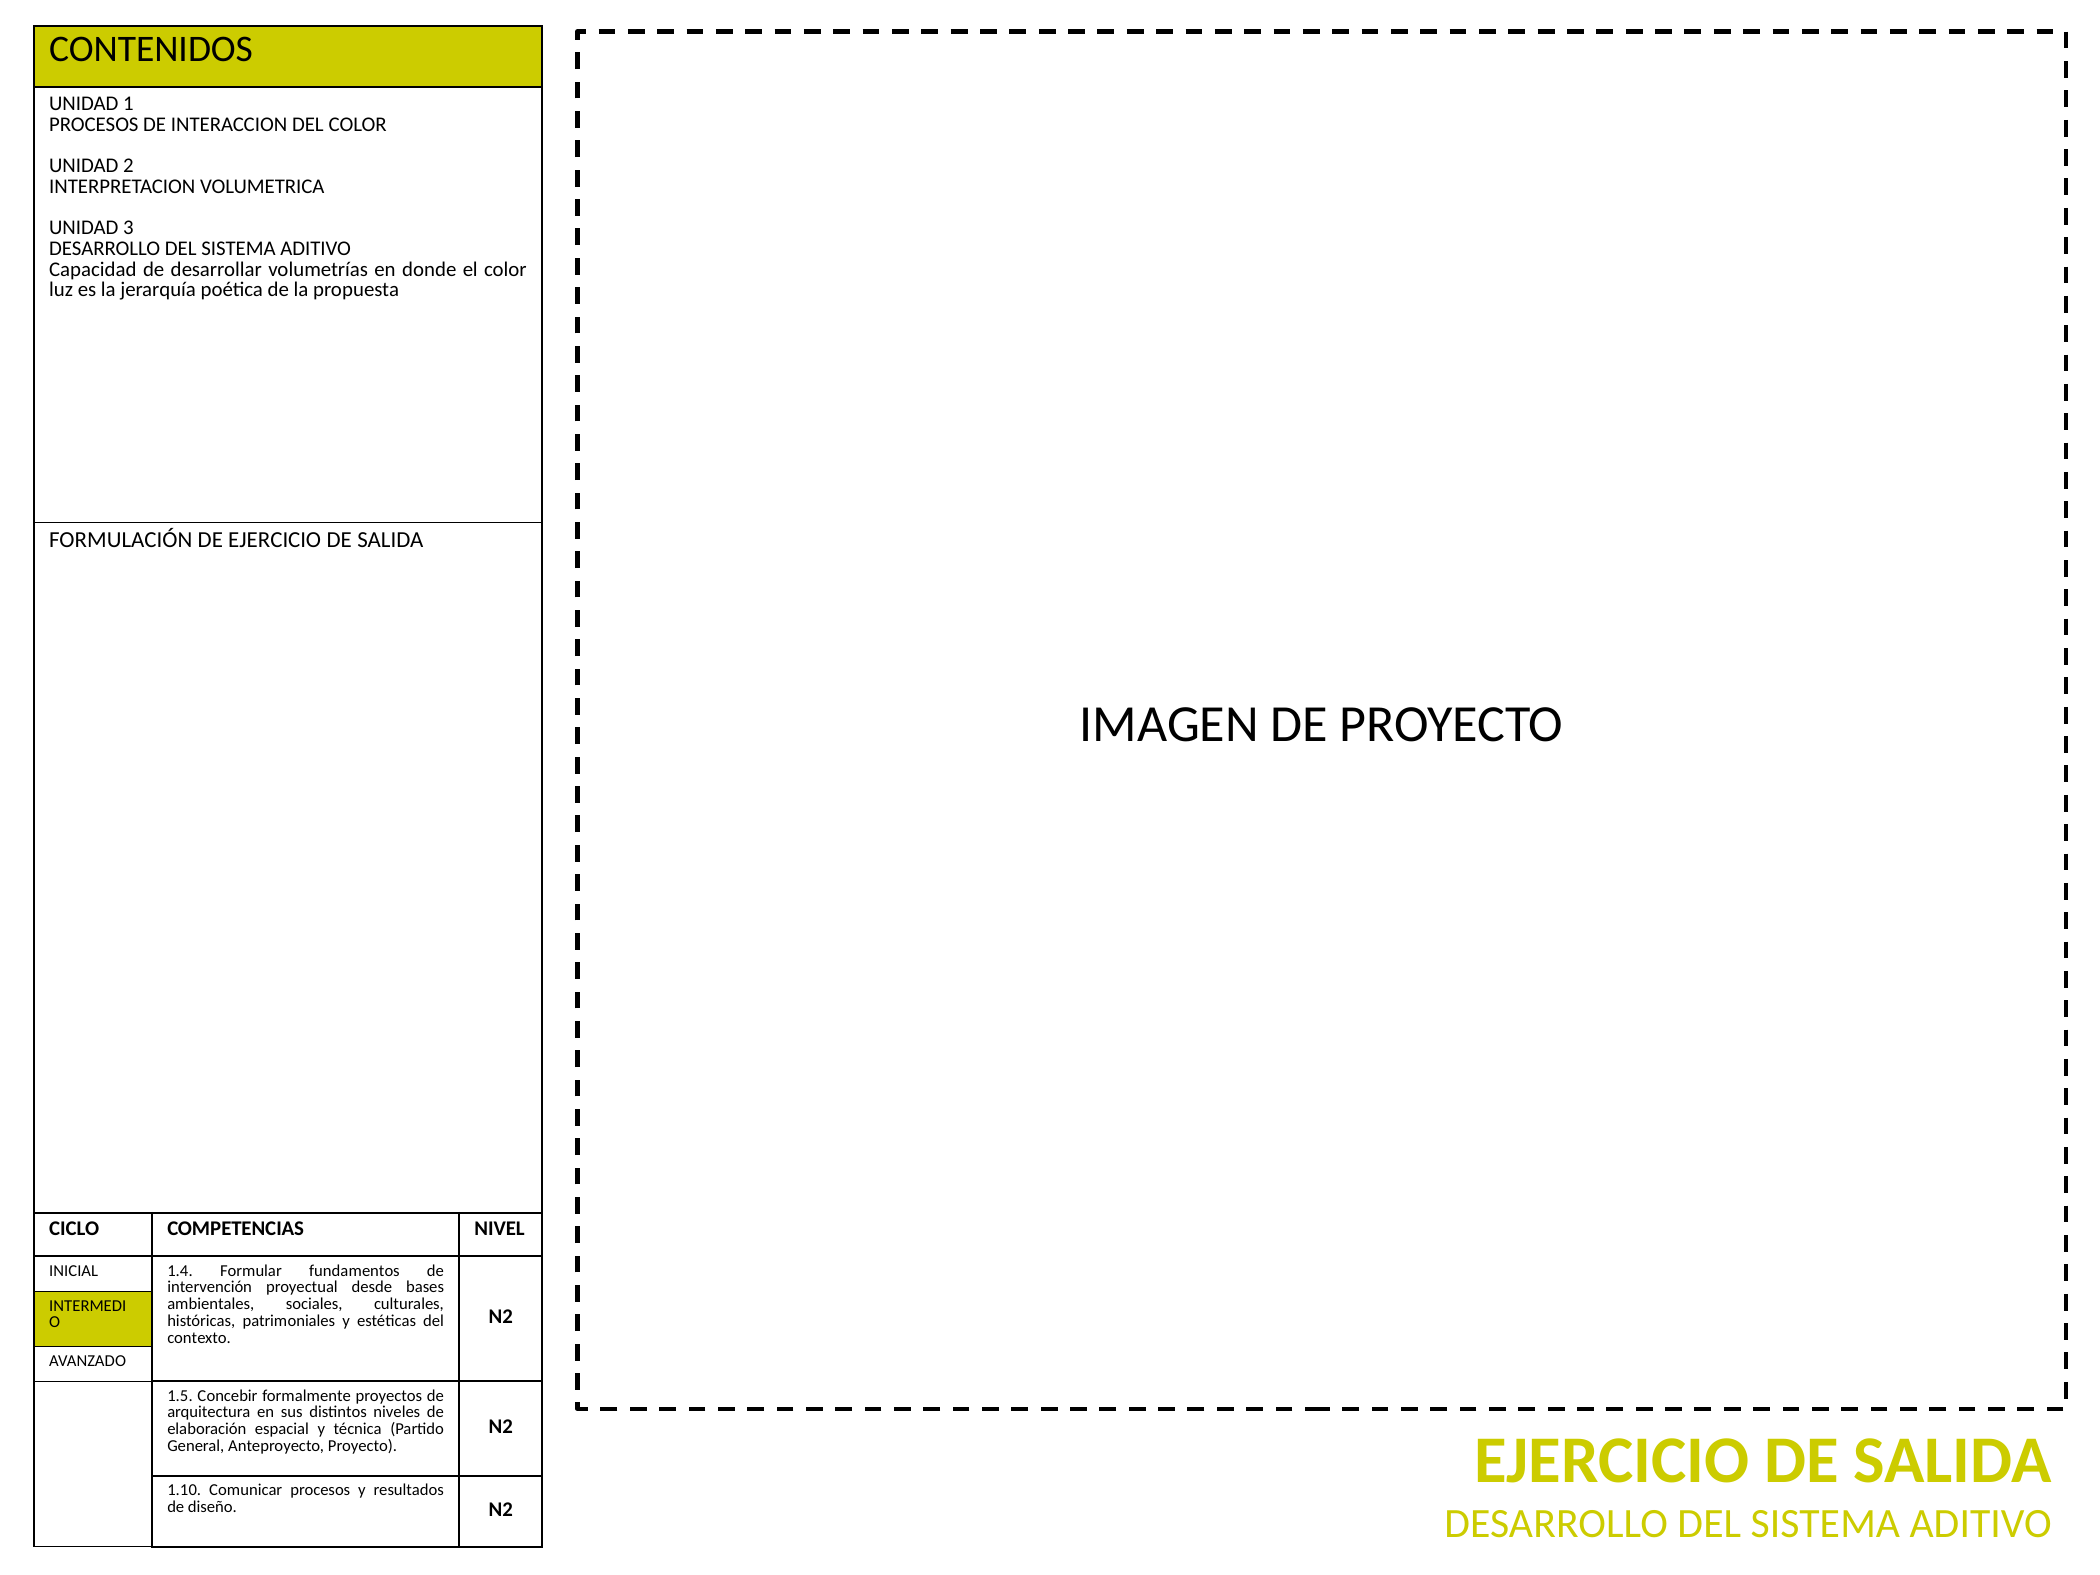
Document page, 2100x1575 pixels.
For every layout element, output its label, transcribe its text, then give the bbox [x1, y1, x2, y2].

text_box IMAGEN DE PROYECTO [575, 29, 2068, 1411]
table_cell UNIDAD 1 PROCESOS DE INTERACCION DEL COLOR UNIDAD 2 INTERPRETACION VOLUMETRICA UNIDAD 3 DESARROLLO DEL SISTEMA ADITIVO Capacidad de desarrollar volumetrías en donde el color luz es la jerarquía poética de la propuesta [35, 88, 541, 522]
table_cell [35, 1382, 151, 1546]
table_cell 1.4. Formular fundamentos de intervención proyectual desde bases ambientales, sociales, culturales, históricas, patrimoniales y estéticas del contexto. [153, 1257, 458, 1380]
table_cell N2 [460, 1477, 541, 1546]
table_cell FORMULACIÓN DE EJERCICIO DE SALIDA [35, 523, 541, 1212]
table_cell NIVEL [460, 1214, 541, 1255]
table_cell CICLO [35, 1214, 151, 1255]
table_cell N2 [460, 1257, 541, 1380]
table_cell COMPETENCIAS [153, 1214, 458, 1255]
text_box EJERCICIO DE SALIDA DESARROLLO DEL SISTEMA ADITIVO [658, 1408, 2067, 1554]
table_cell N2 [460, 1382, 541, 1475]
table_header CONTENIDOS [35, 27, 541, 86]
table_cell INTERMEDIO [35, 1292, 151, 1346]
table_cell AVANZADO [35, 1347, 151, 1381]
table_cell INICIAL [35, 1257, 151, 1291]
table_cell 1.5. Concebir formalmente proyectos de arquitectura en sus distintos niveles de elaboración espacial y técnica (Partido General, Anteproyecto, Proyecto). [153, 1382, 458, 1475]
table_cell 1.10. Comunicar procesos y resultados de diseño. [153, 1477, 458, 1546]
